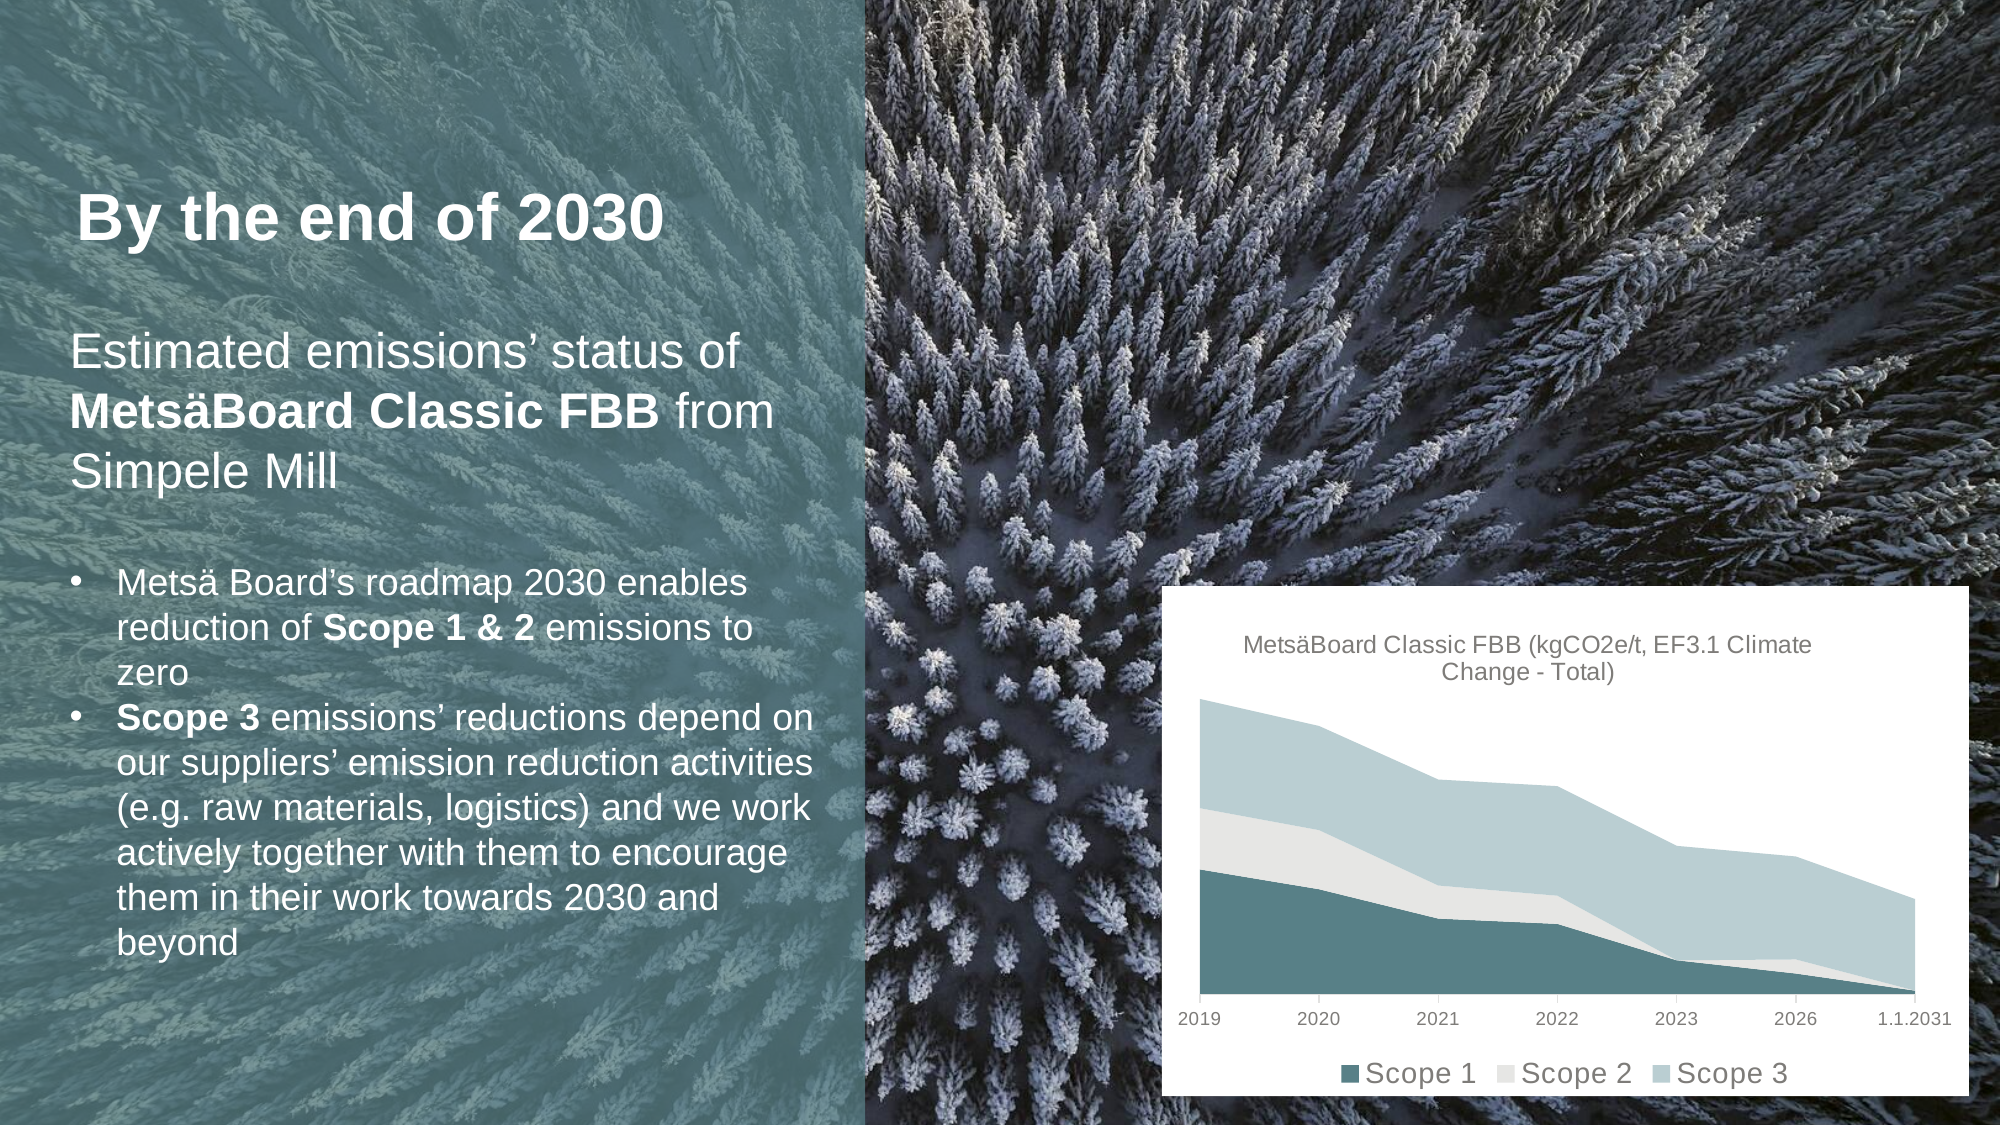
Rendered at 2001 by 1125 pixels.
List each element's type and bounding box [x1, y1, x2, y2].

picture [0, 0, 2000, 1125]
chart [1161, 585, 1970, 1097]
